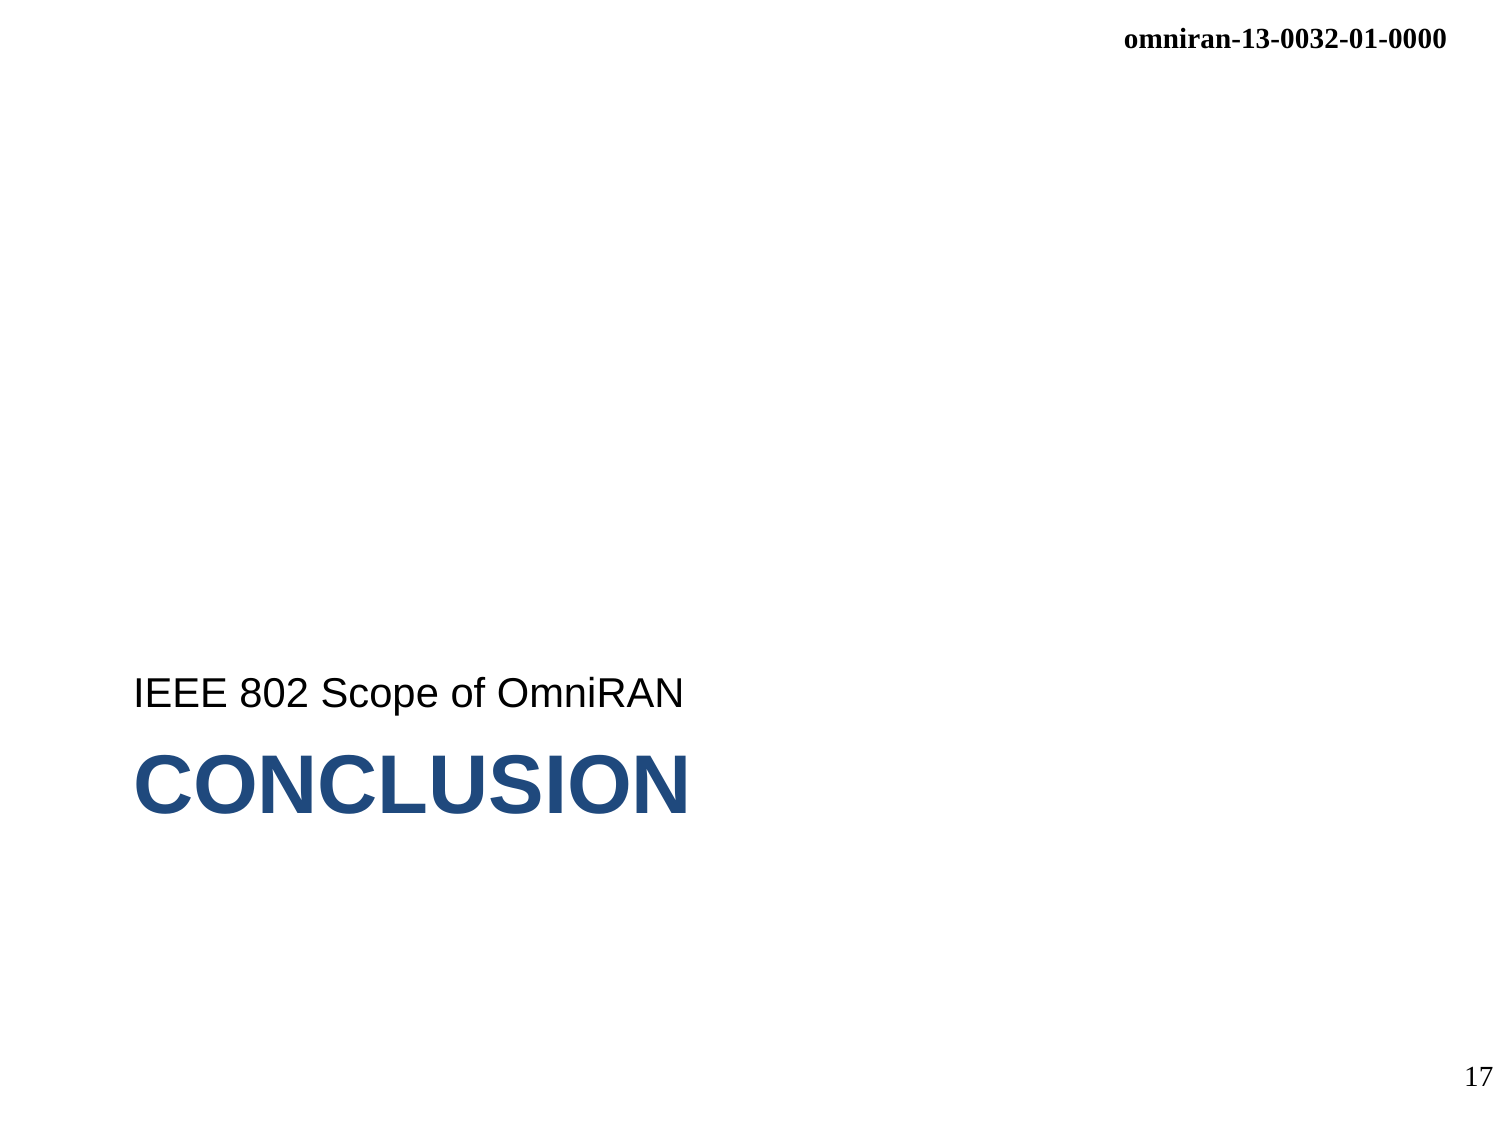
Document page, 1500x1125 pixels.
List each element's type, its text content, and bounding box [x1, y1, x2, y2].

title Conclusion [118, 723, 1394, 947]
list IEEE 802 Scope of OmniRAN [118, 476, 1394, 723]
